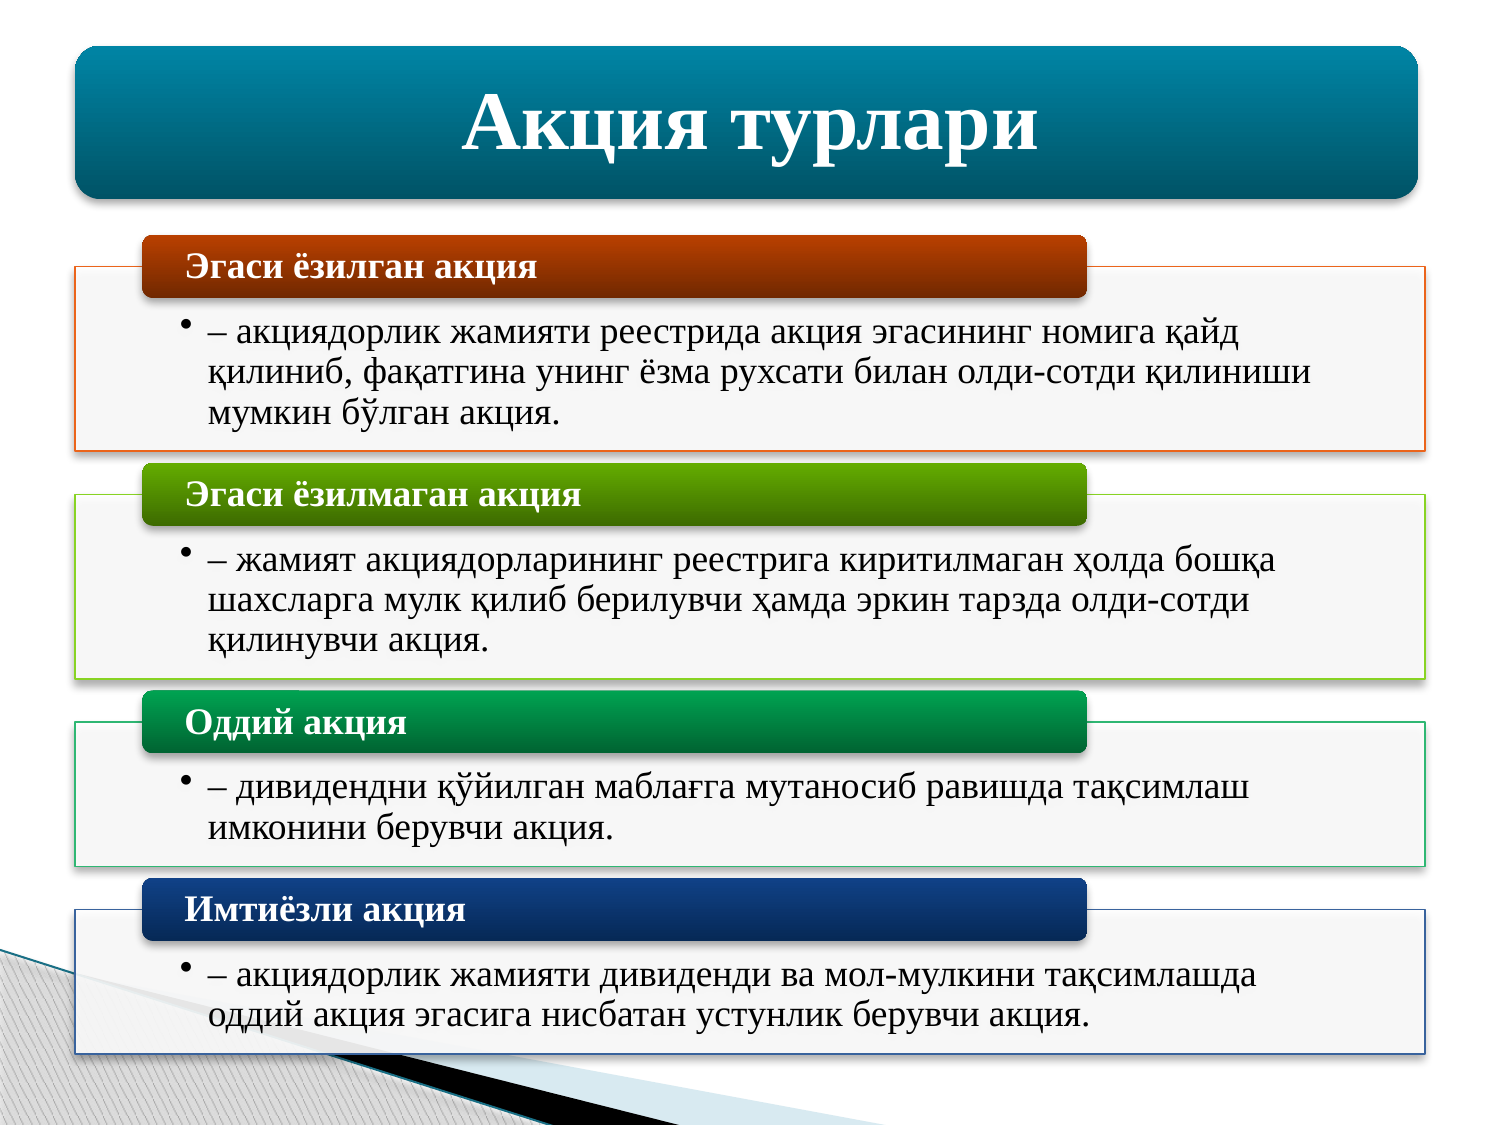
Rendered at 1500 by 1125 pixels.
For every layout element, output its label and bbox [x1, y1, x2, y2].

text_box [74, 44, 1419, 200]
list [74, 222, 1426, 1067]
